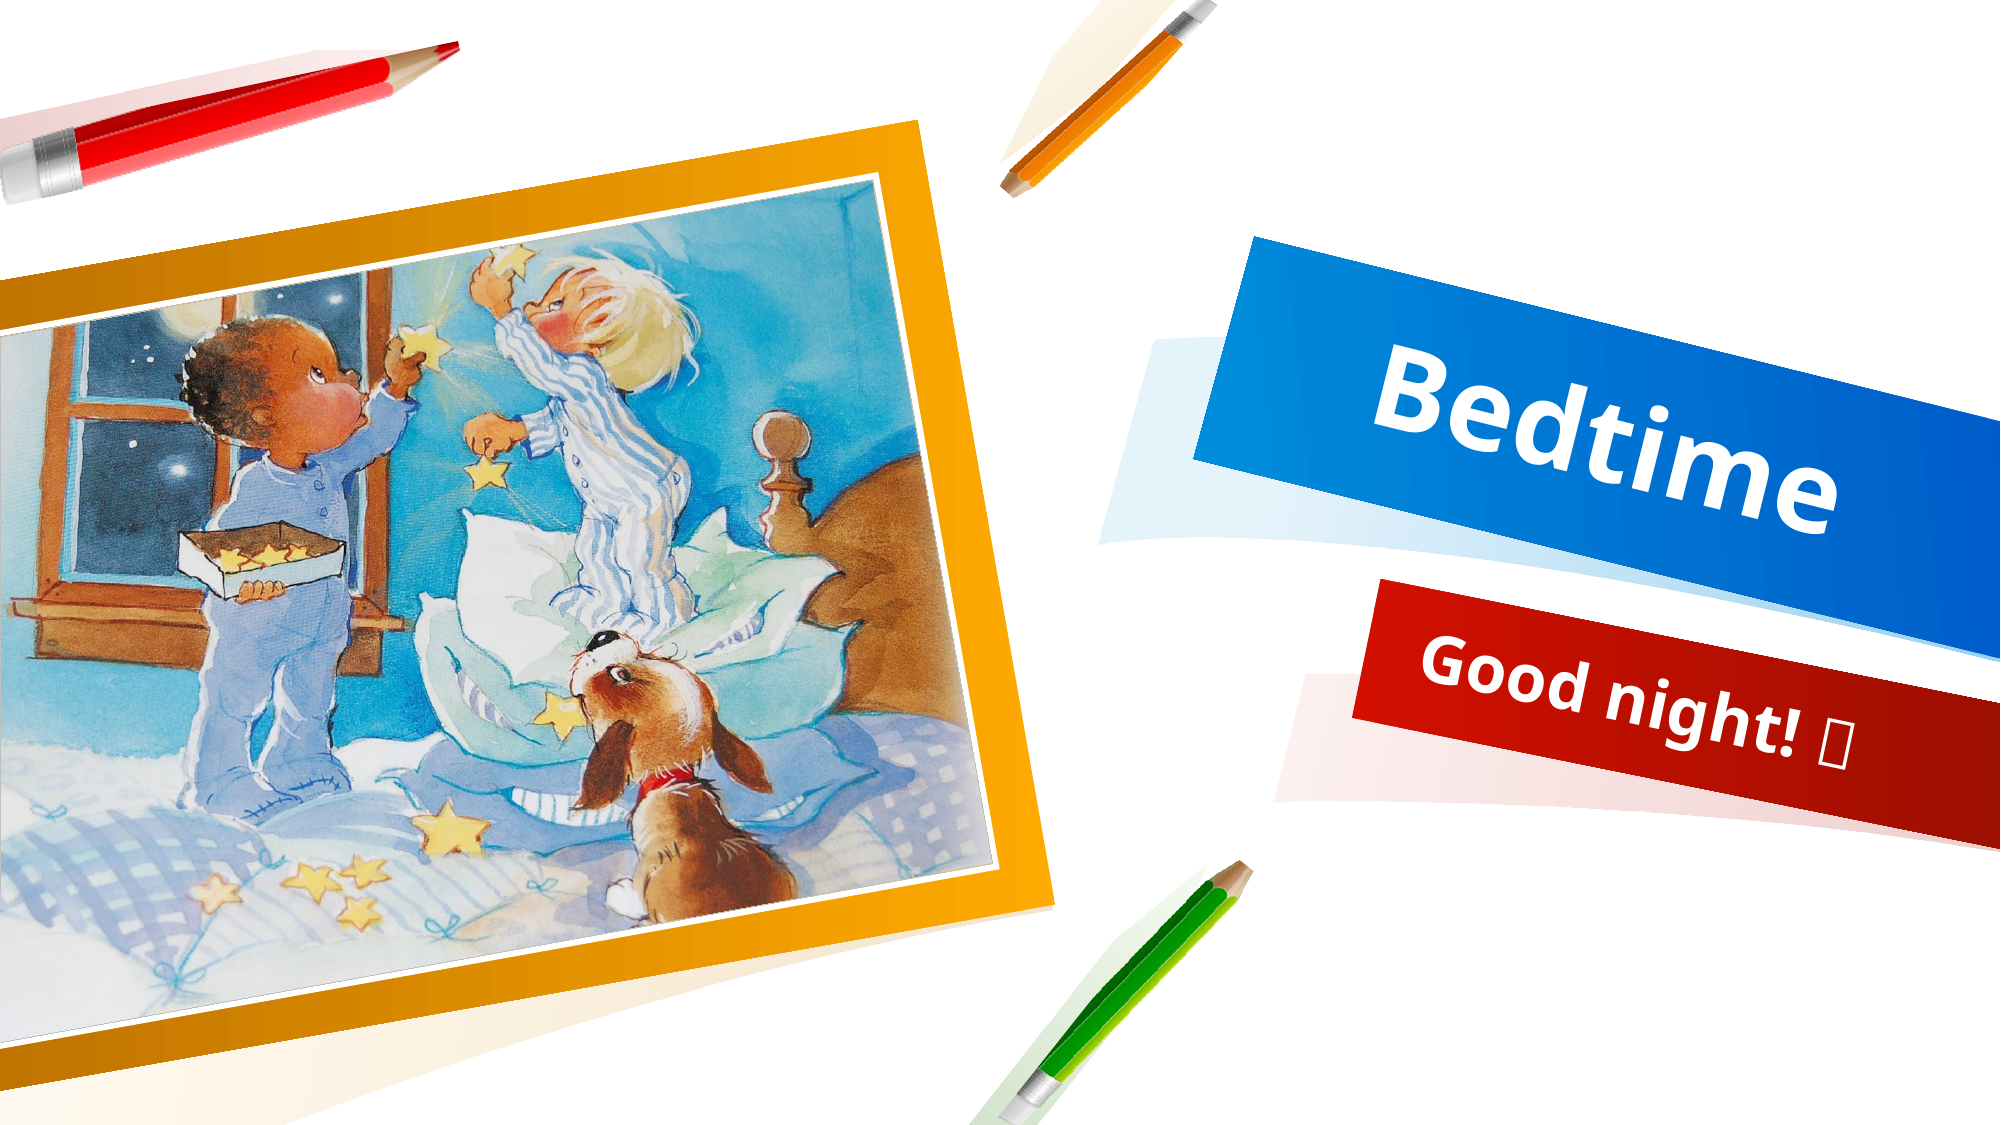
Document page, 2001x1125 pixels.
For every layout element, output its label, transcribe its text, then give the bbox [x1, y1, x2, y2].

title Bedtime [1197, 243, 2000, 646]
picture [0, 0, 1223, 1043]
list Good night!  [1394, 603, 2000, 833]
picture [991, 842, 1270, 1125]
